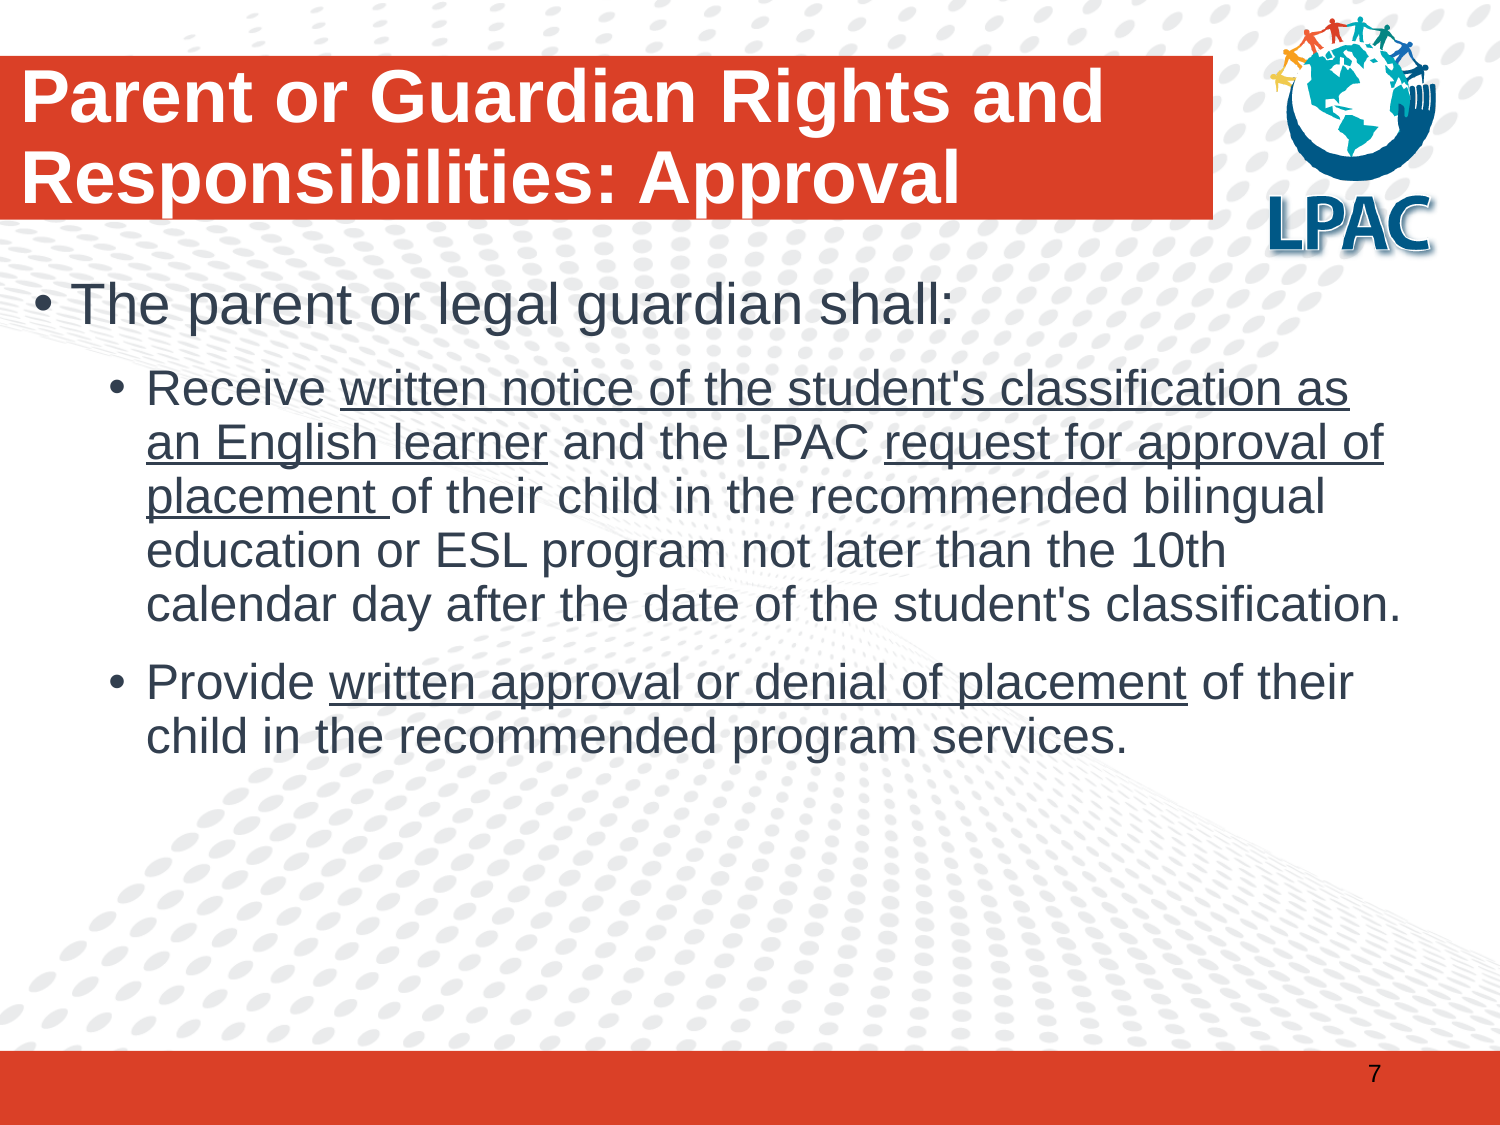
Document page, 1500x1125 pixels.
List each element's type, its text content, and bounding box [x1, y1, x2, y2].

picture [0, 0, 1500, 1050]
list The parent or legal guardian shall: Receive written notice of the student's classification as an English learner and the LPAC request for approval of placement of their child in the recommended bilingual education or ESL program not later than the 10th calendar day after the date of the student's classification. Provide written approval or denial of placement of their child in the recommended program services. [18, 266, 1435, 956]
slide_number ‹#› [1059, 1042, 1397, 1103]
title Parent or Guardian Rights and Responsibilities: Approval [5, 31, 1433, 247]
